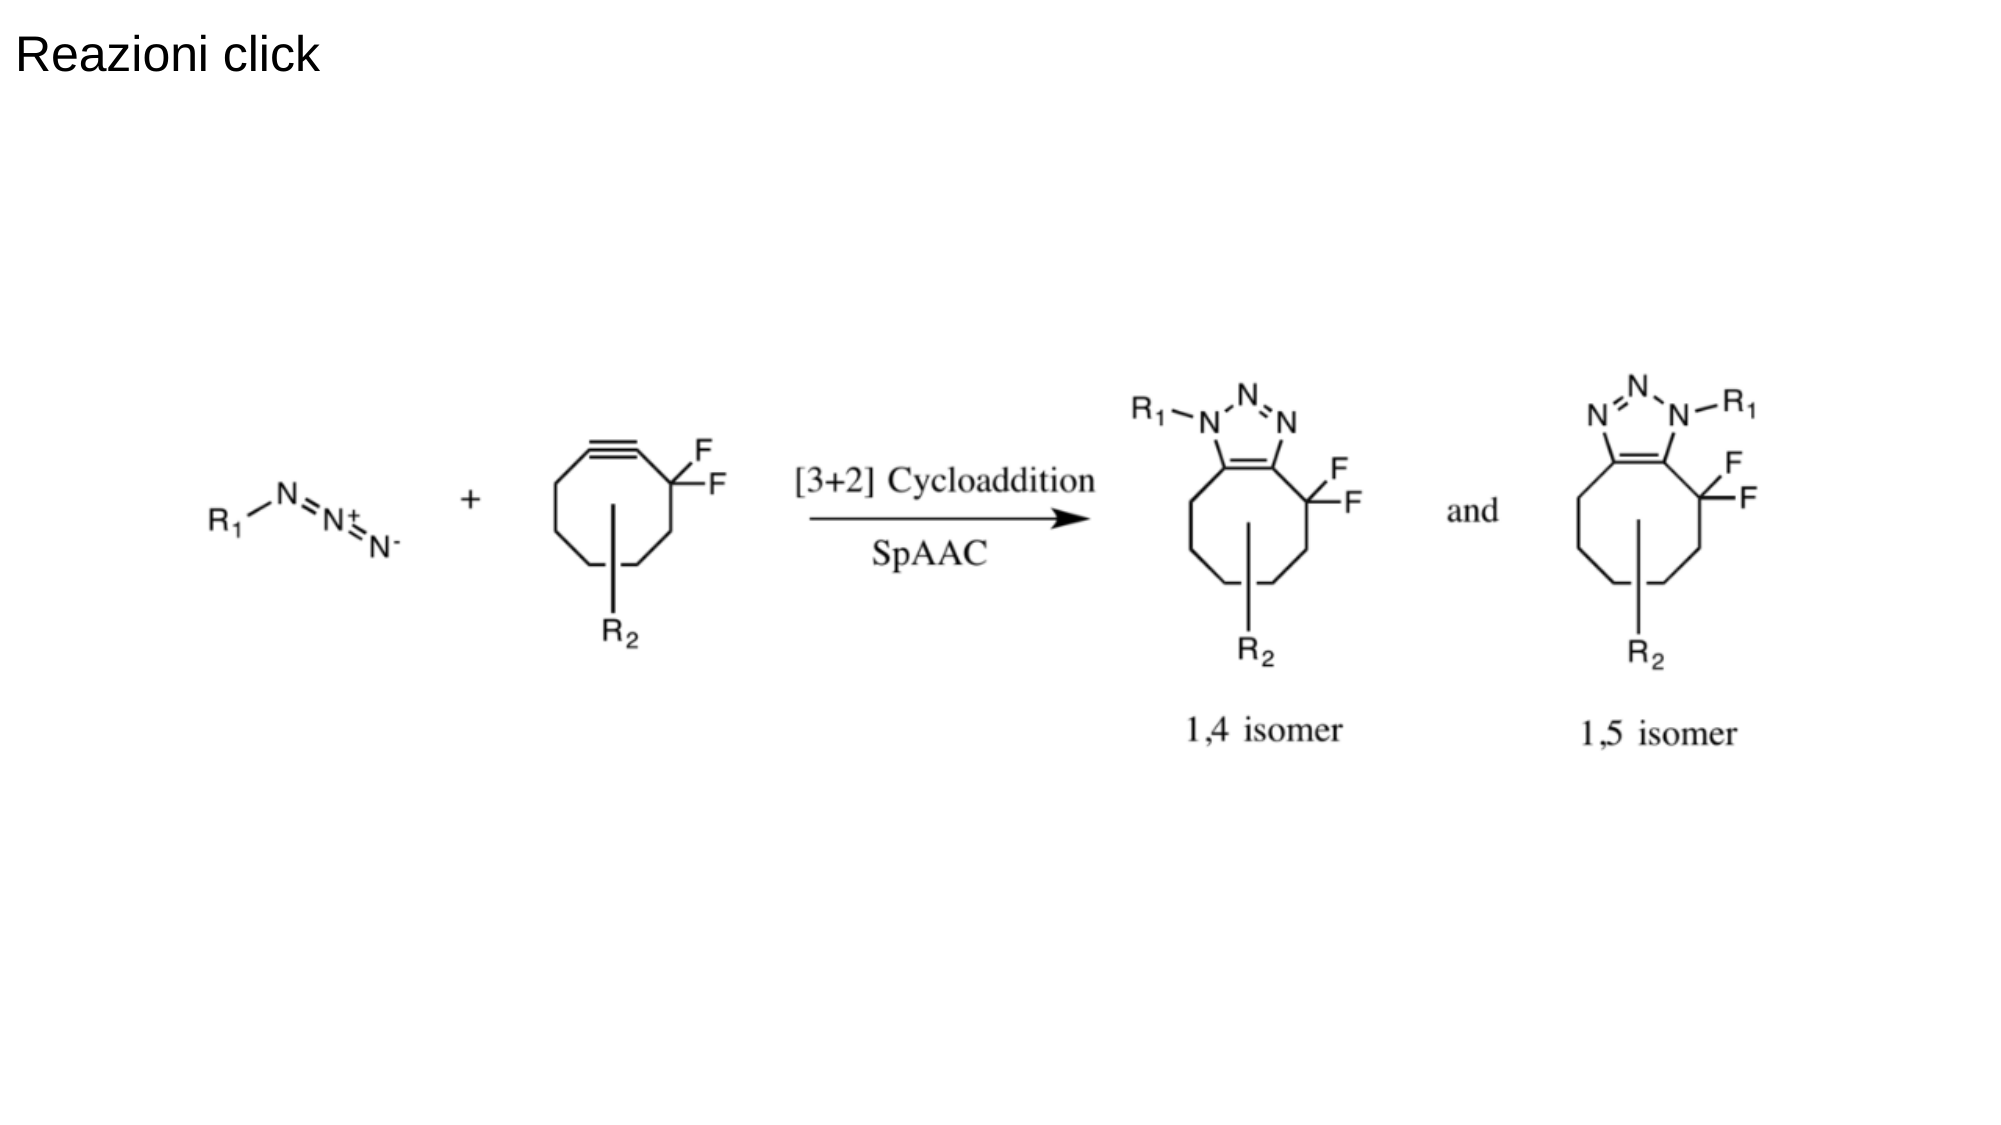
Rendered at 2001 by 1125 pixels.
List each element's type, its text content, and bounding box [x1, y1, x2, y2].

picture [189, 362, 1811, 763]
title Reazioni click [0, 0, 1725, 165]
